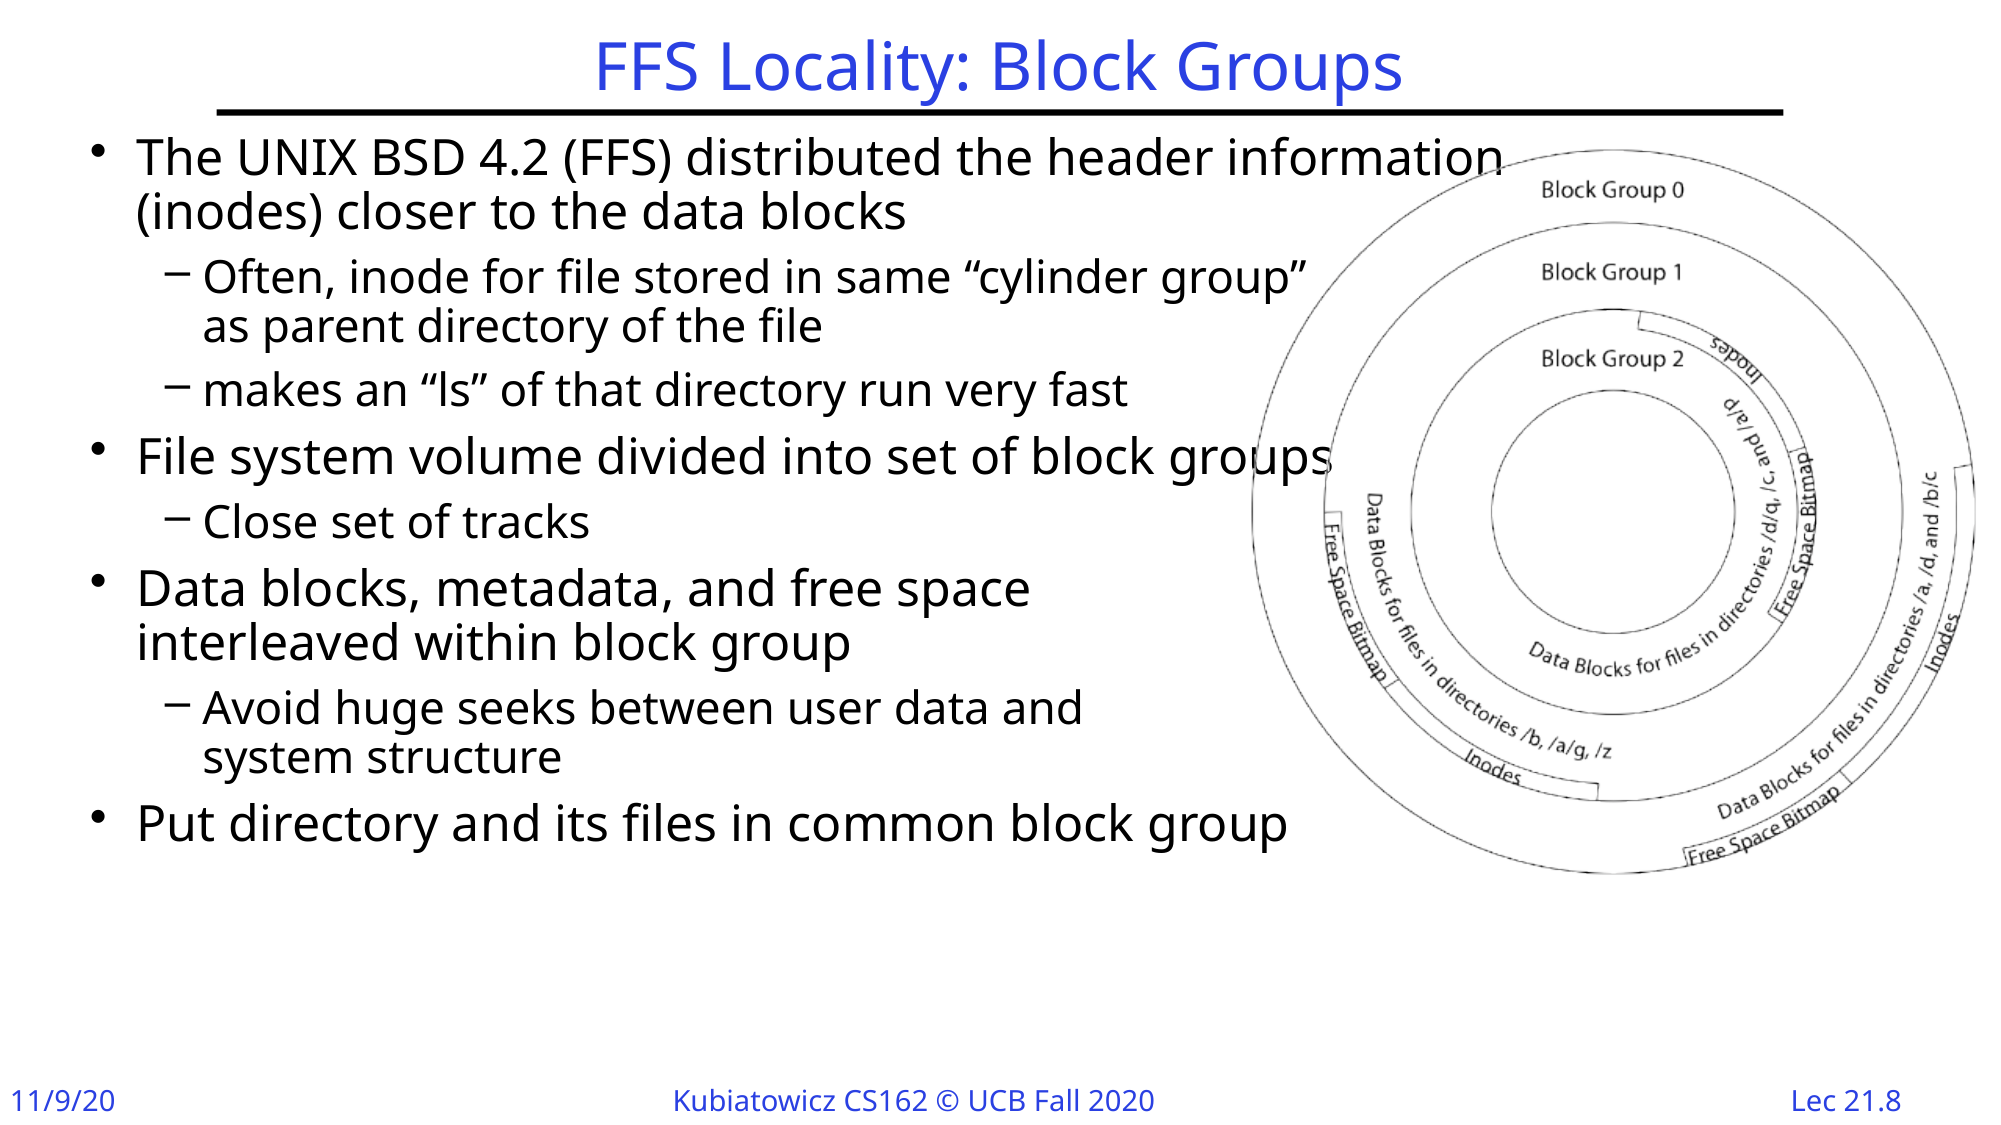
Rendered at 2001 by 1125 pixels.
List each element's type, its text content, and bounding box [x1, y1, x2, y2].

title FFS Locality: Block Groups [216, 24, 1784, 113]
picture [1249, 137, 1984, 883]
list The UNIX BSD 4.2 (FFS) distributed the header information (inodes) closer to the data blocks Often, inode for file stored in same “cylinder group” as parent directory of the file makes an “ls” of that directory run very fast File system volume divided into set of block groups Close set of tracks Data blocks, metadata, and free space interleaved within block group Avoid huge seeks between user data and system structure Put directory and its files in common block group [75, 125, 1663, 1038]
